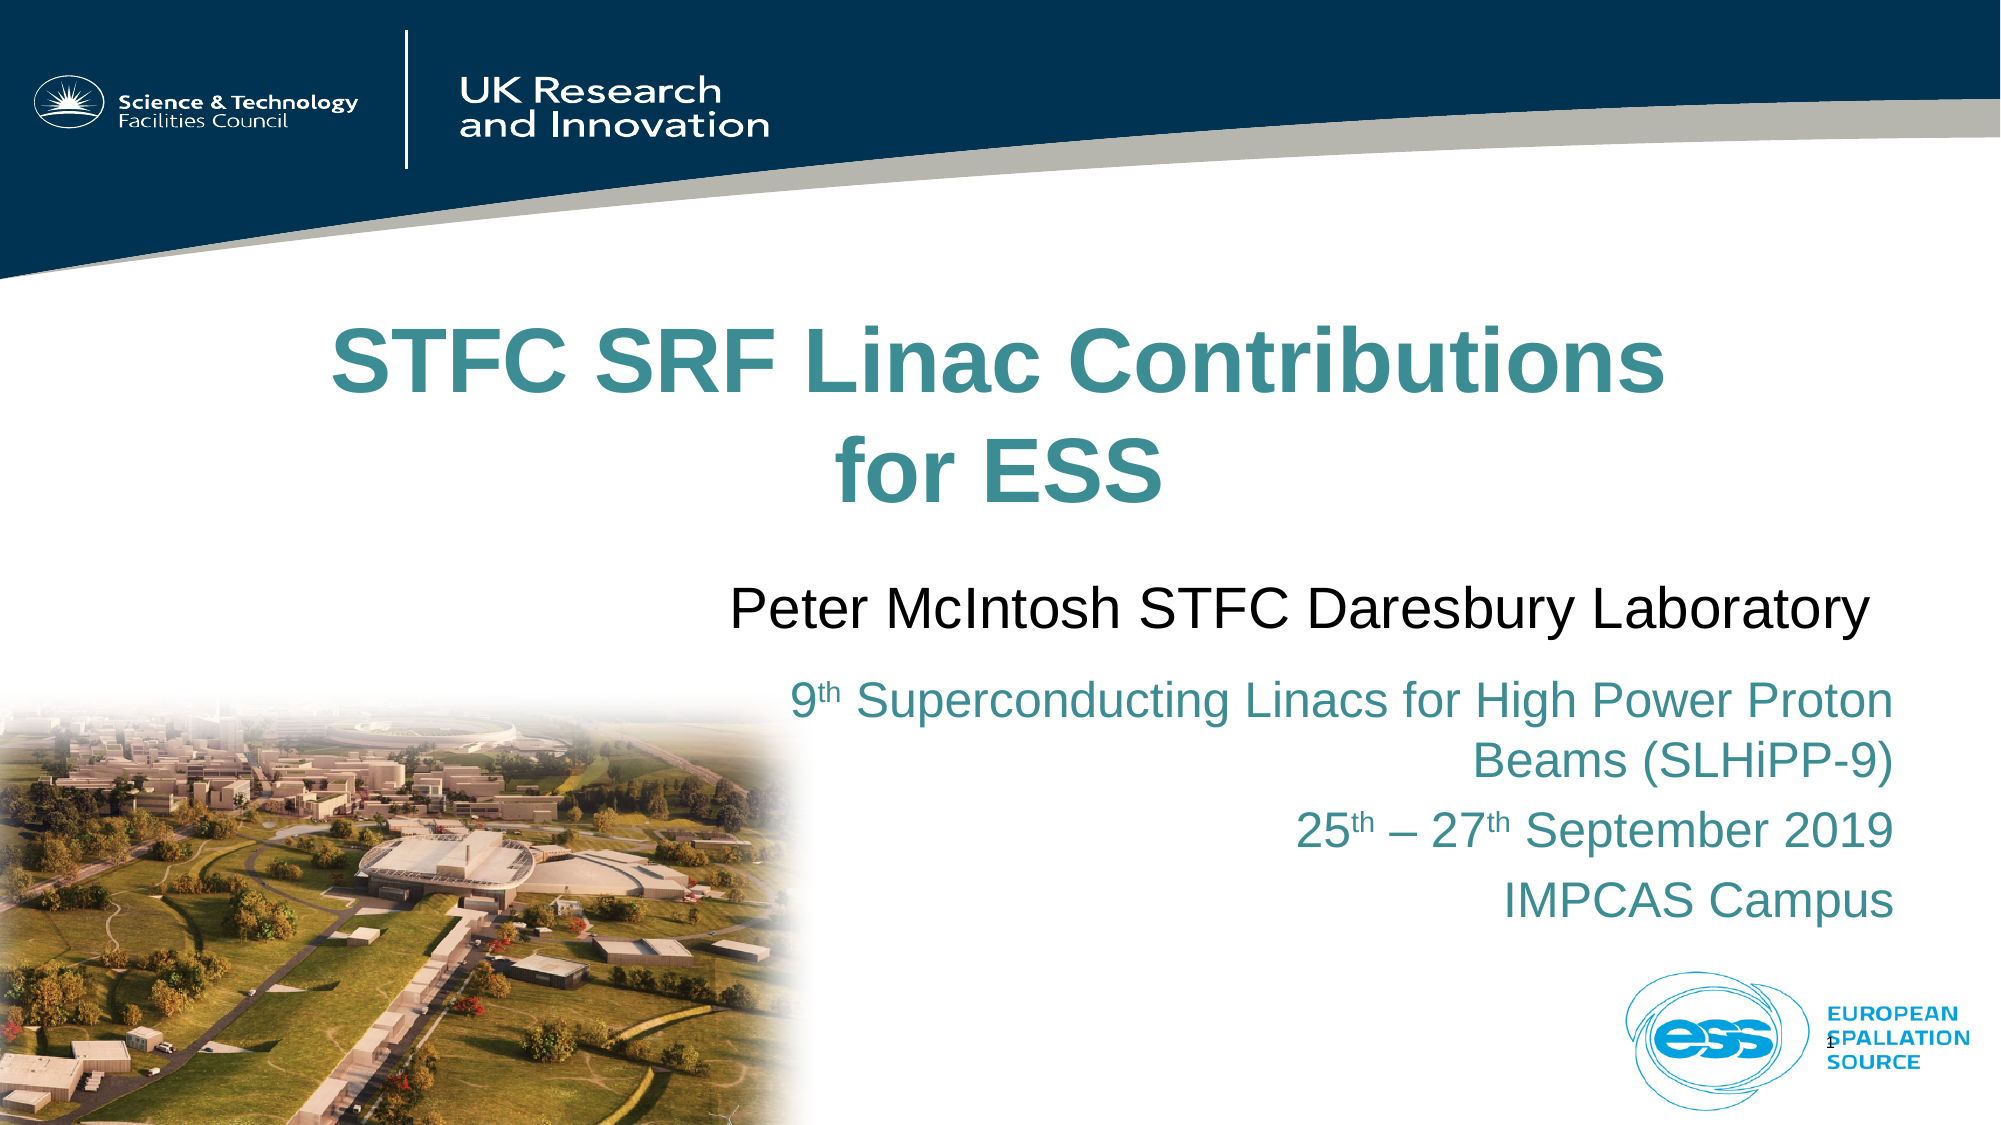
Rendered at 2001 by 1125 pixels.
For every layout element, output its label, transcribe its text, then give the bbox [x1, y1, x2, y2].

slide_number 1 [1433, 1024, 1851, 1101]
picture [0, 690, 816, 1125]
subtitle Peter McIntosh STFC Daresbury Laboratory 9th Superconducting Linacs for High Power Proton Beams (SLHiPP-9) 25th – 27th September 2019 IMPCAS Campus [692, 562, 1910, 850]
picture [1625, 971, 1969, 1111]
title STFC SRF Linac Contributions for ESS [249, 290, 1750, 532]
